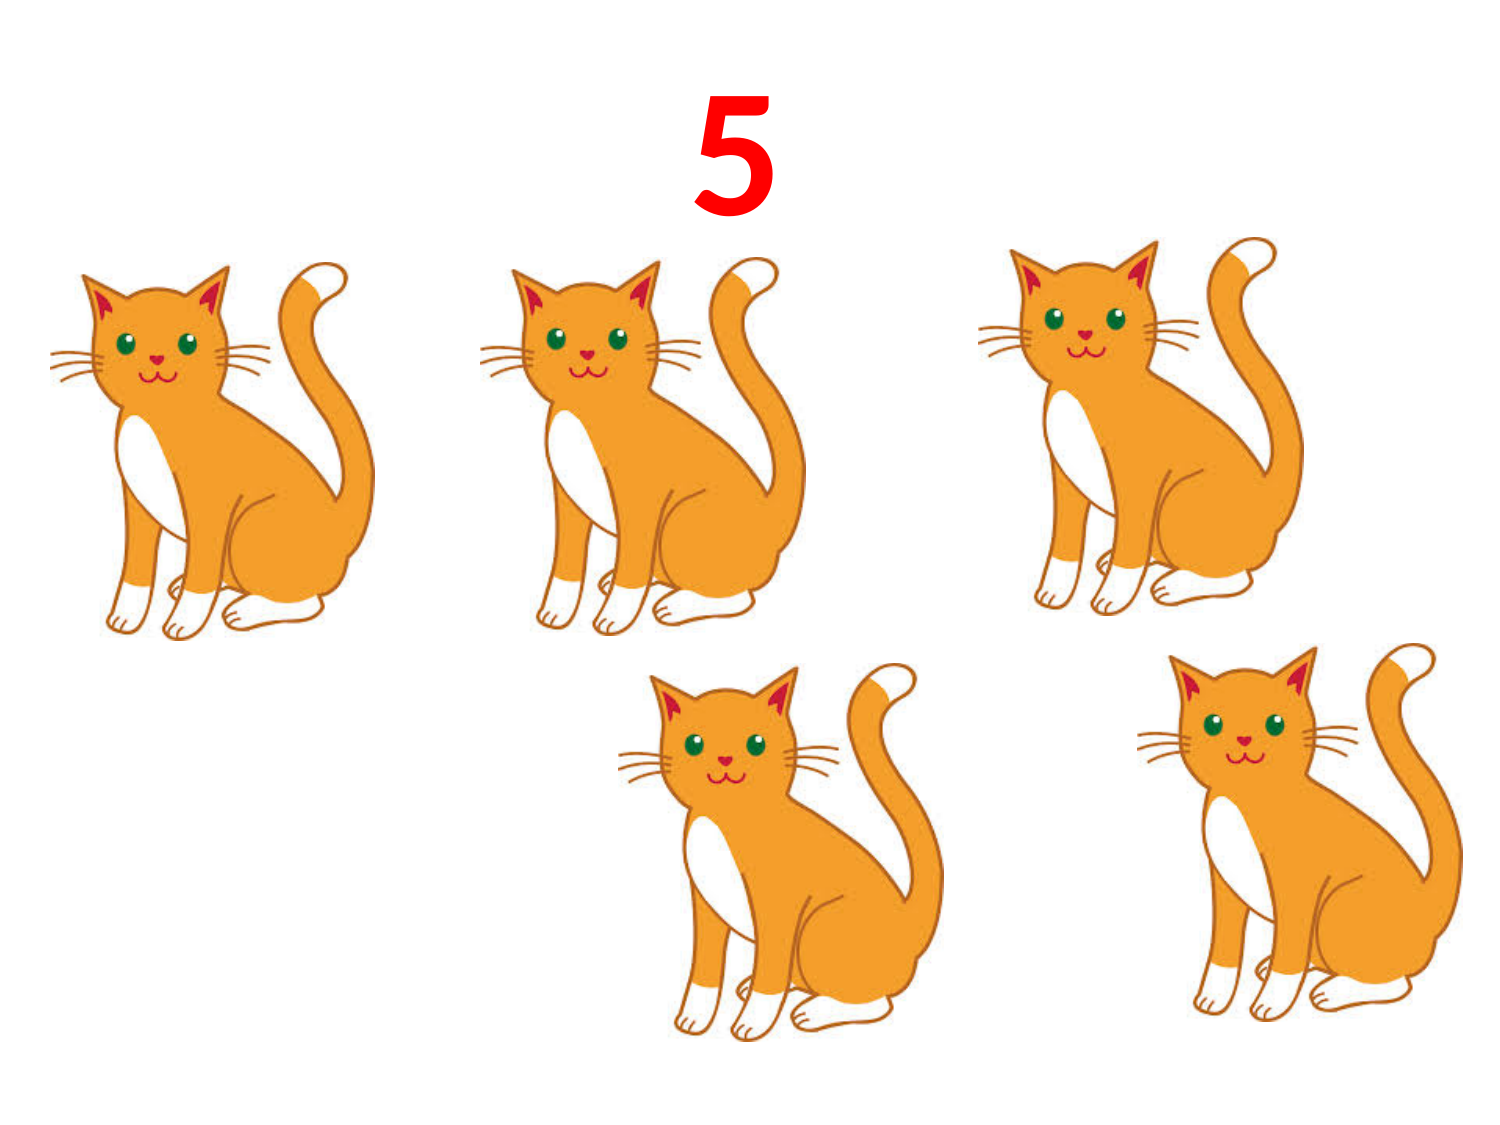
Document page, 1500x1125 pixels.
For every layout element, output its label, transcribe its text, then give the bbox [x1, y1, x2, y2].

picture [49, 262, 376, 641]
picture [1137, 643, 1464, 1023]
picture [618, 663, 944, 1042]
picture [978, 237, 1304, 616]
picture [480, 257, 806, 637]
text_box 5 [674, 24, 888, 260]
